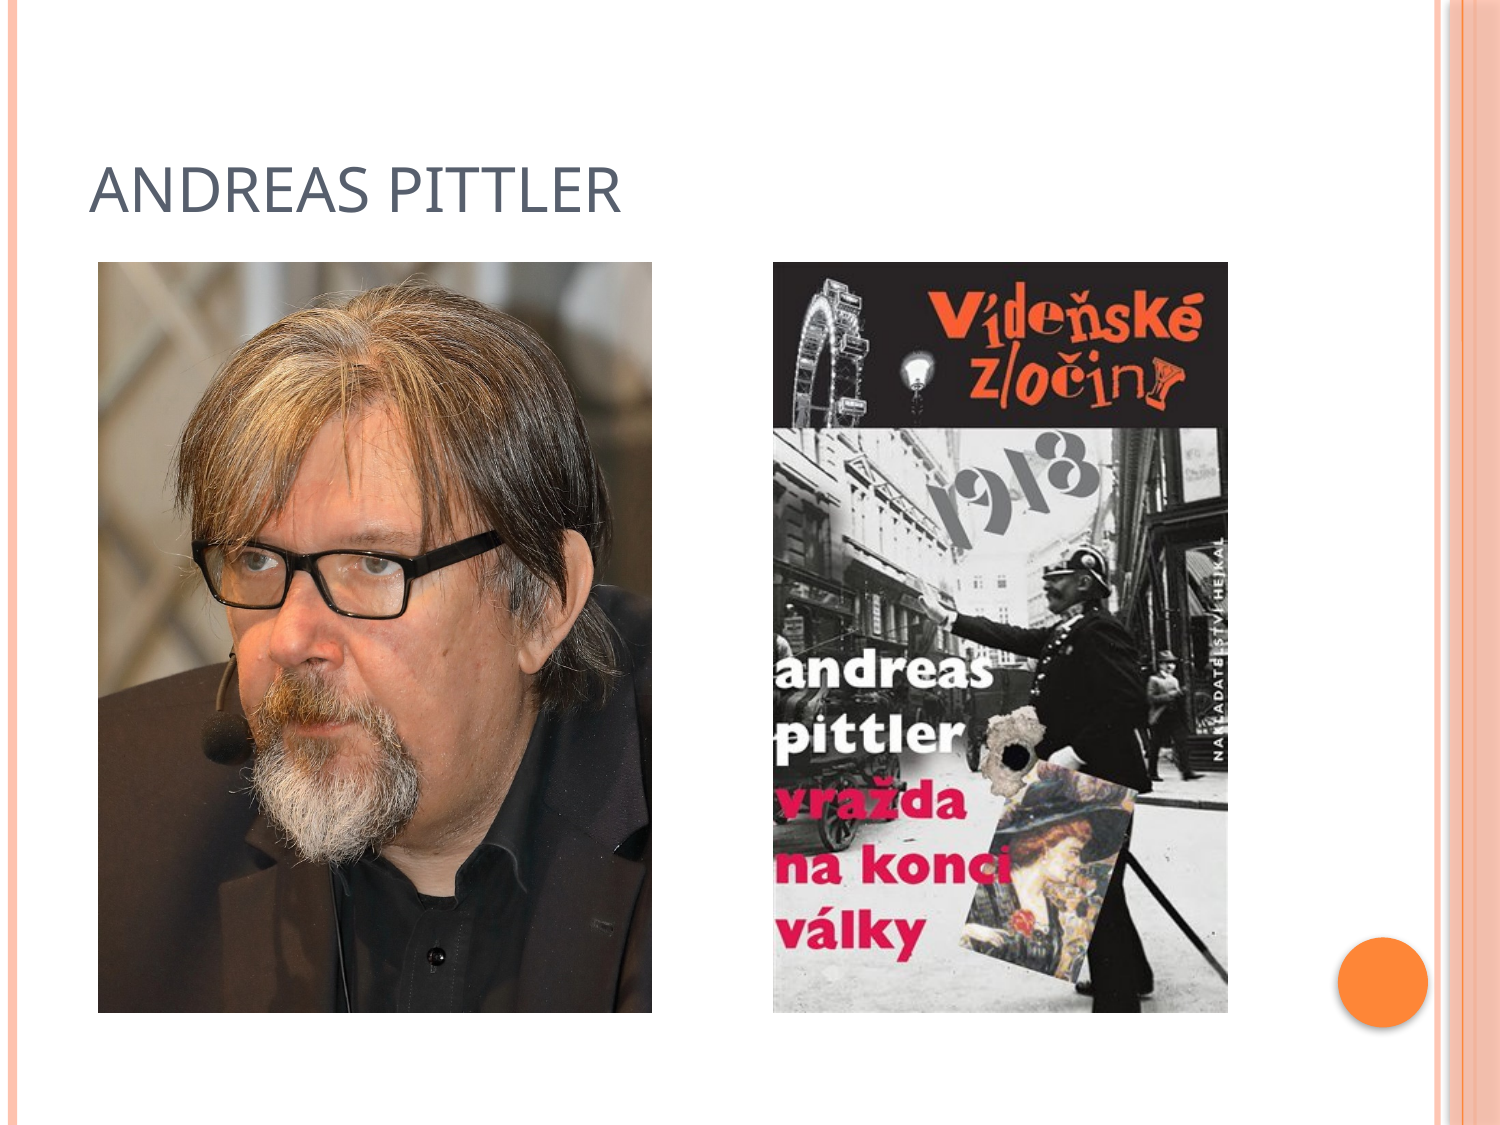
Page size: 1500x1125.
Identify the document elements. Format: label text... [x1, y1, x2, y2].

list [772, 261, 1229, 1013]
title Andreas Pittler [75, 45, 1300, 233]
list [97, 261, 653, 1013]
